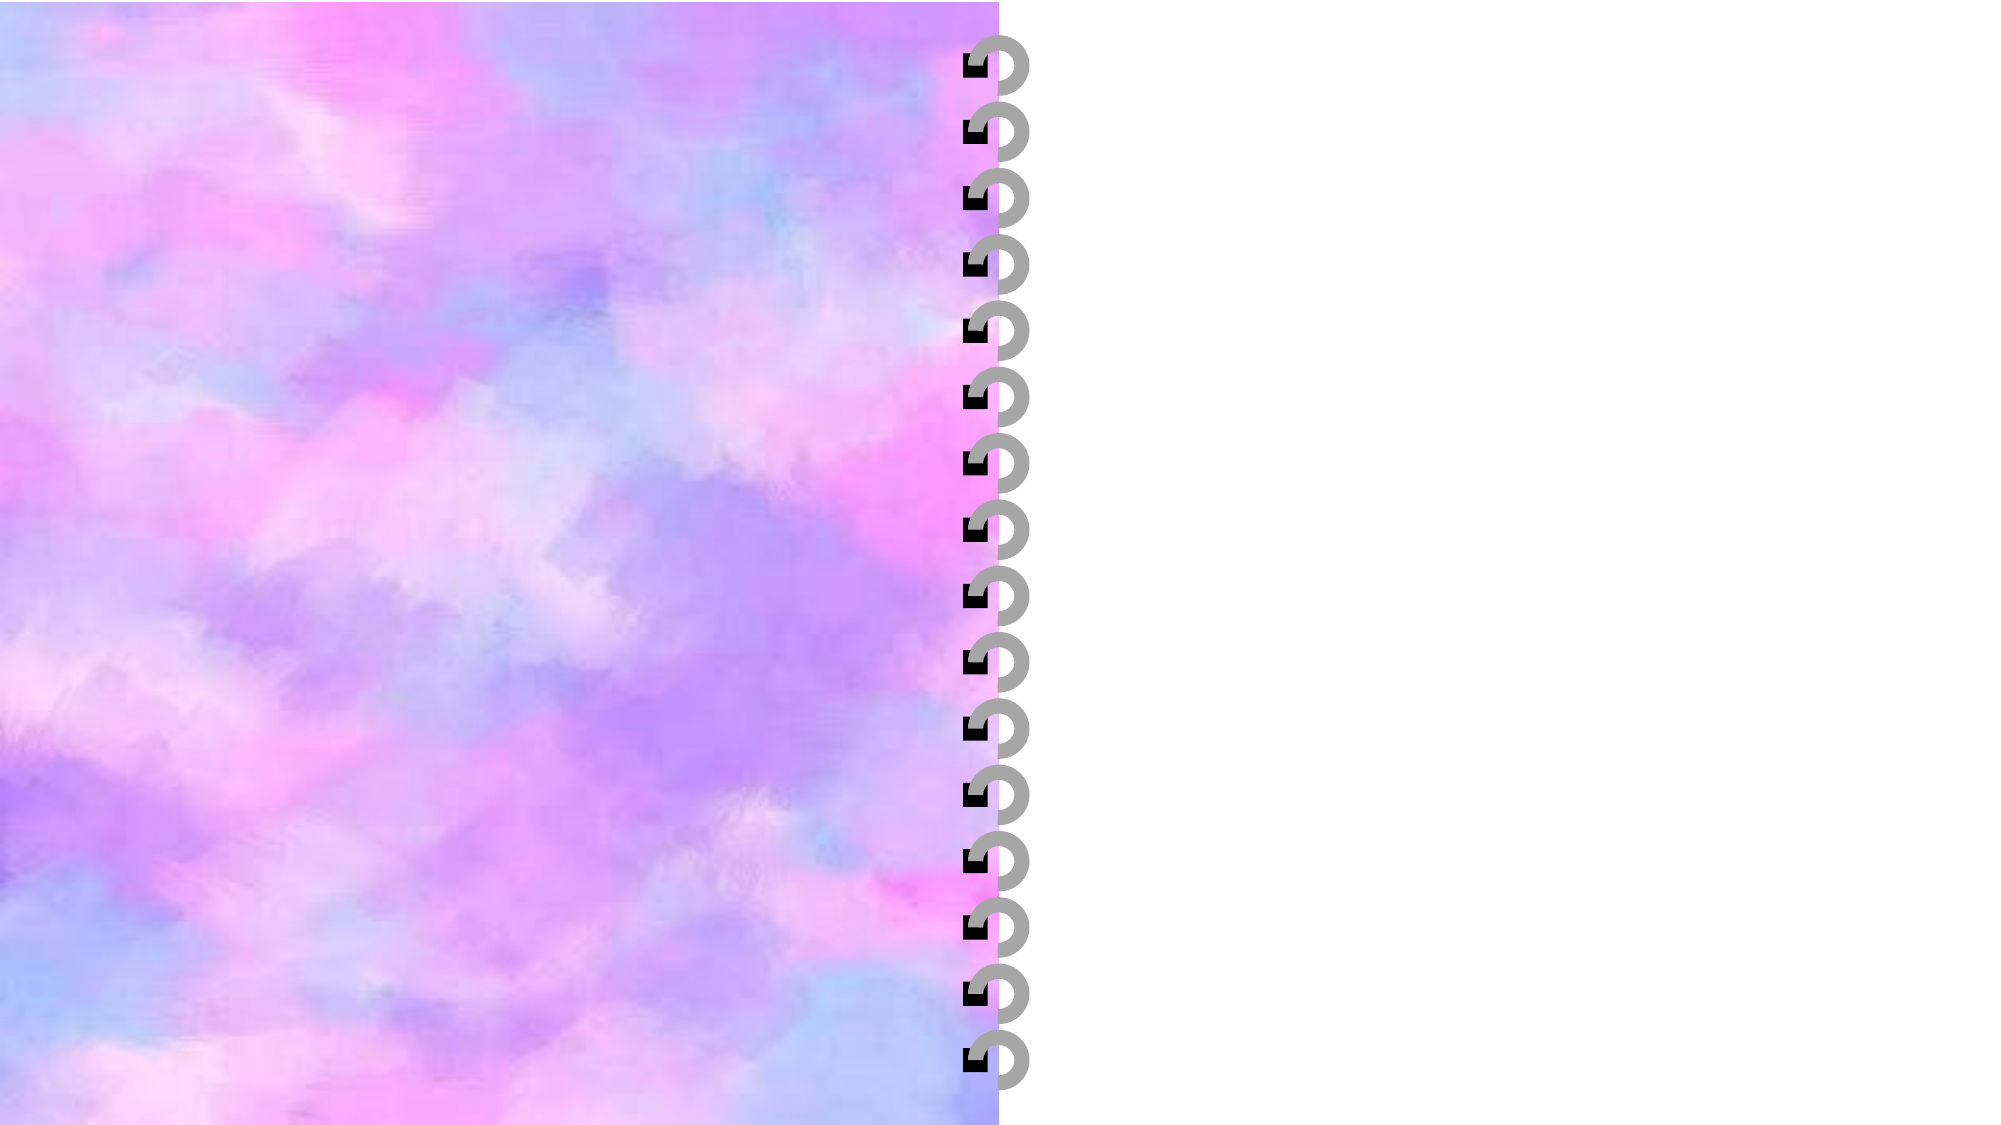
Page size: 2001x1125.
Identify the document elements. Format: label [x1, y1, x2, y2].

text_box [0, 2, 1030, 1125]
